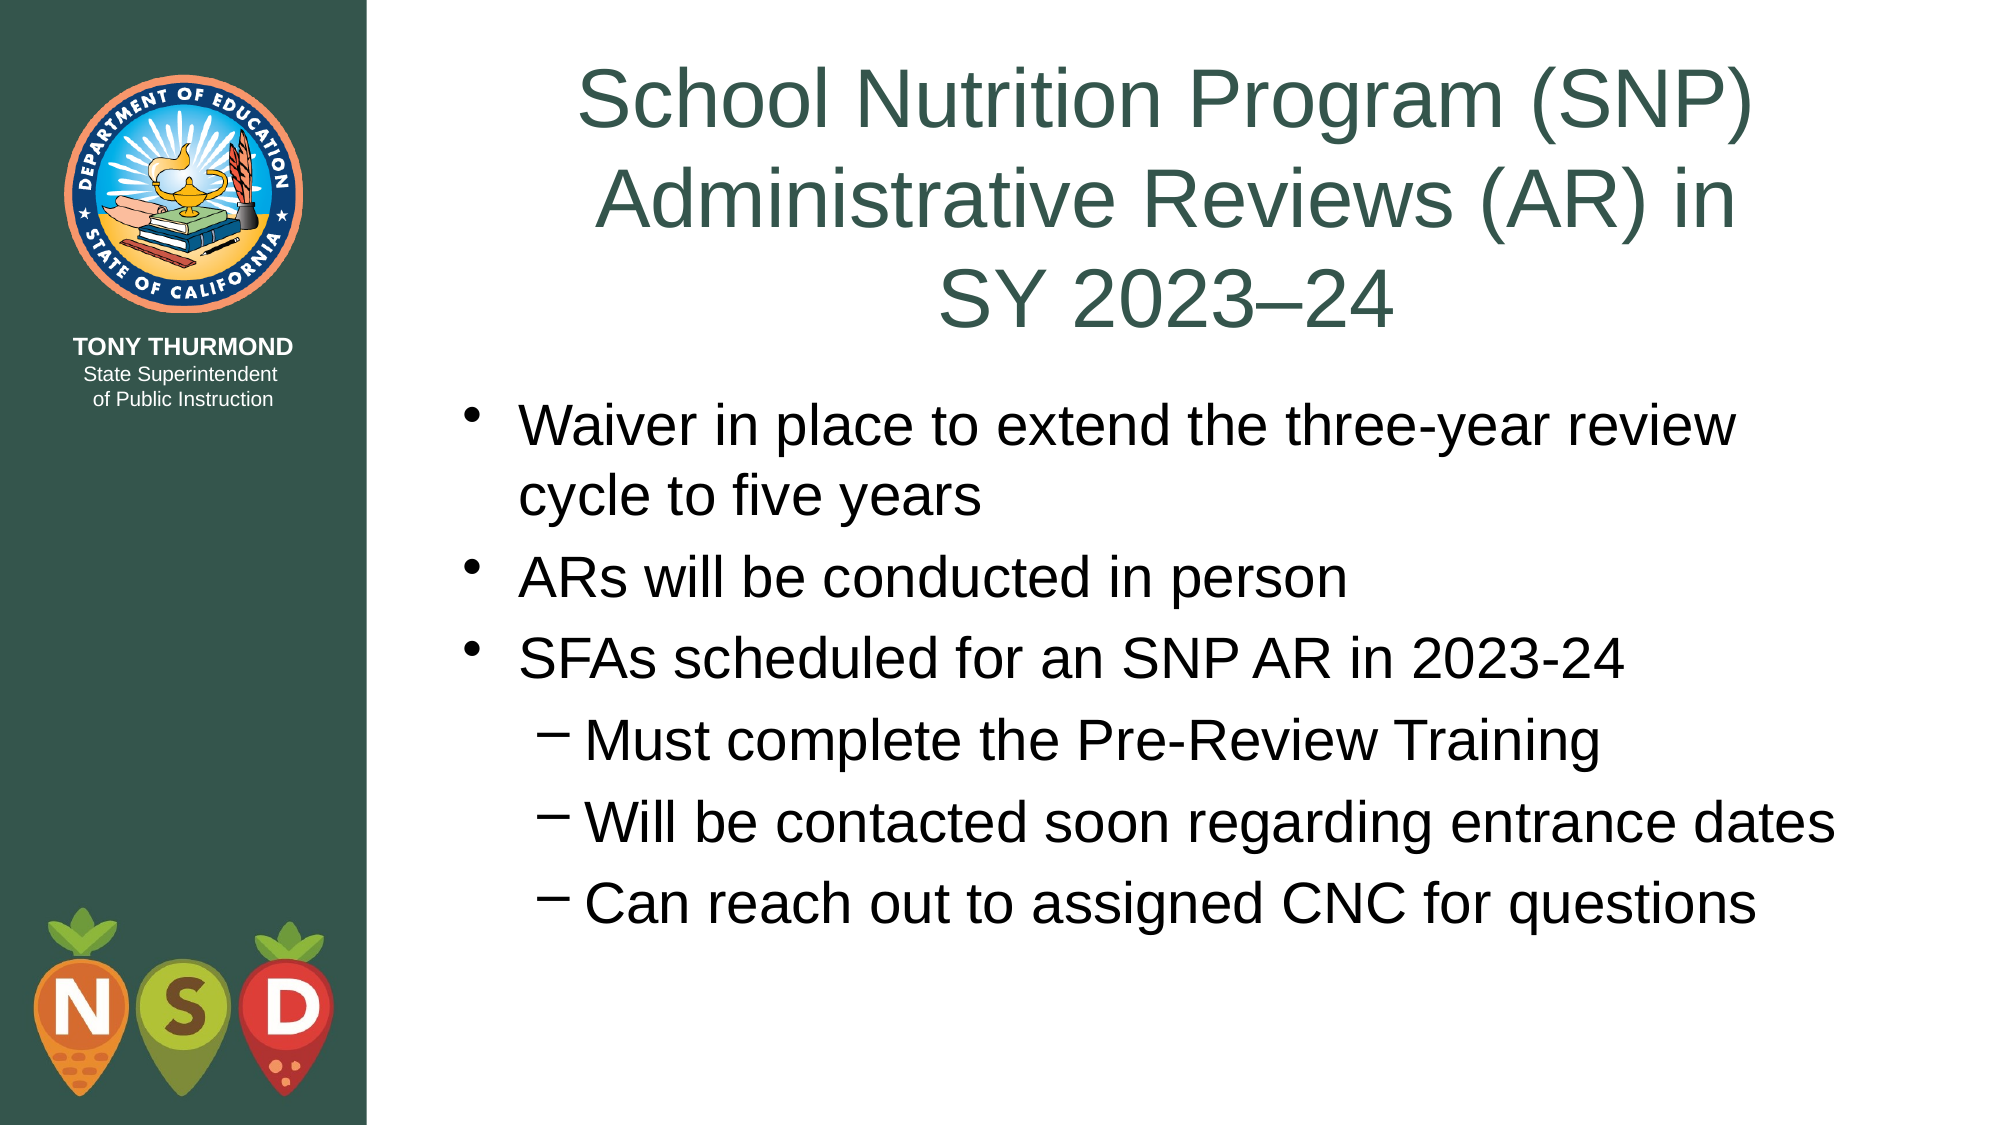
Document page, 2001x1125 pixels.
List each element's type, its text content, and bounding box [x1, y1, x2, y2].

picture [64, 74, 303, 313]
list Waiver in place to extend the three-year review cycle to five years ARs will be conducted in person SFAs scheduled for an SNP AR in 2023-24 Must complete the Pre-Review Training Will be contacted soon regarding entrance dates Can reach out to assigned CNC for questions [447, 379, 1948, 998]
title School Nutrition Program (SNP) Administrative Reviews (AR) in SY 2023–24 [416, 99, 1917, 288]
picture [13, 892, 354, 1108]
